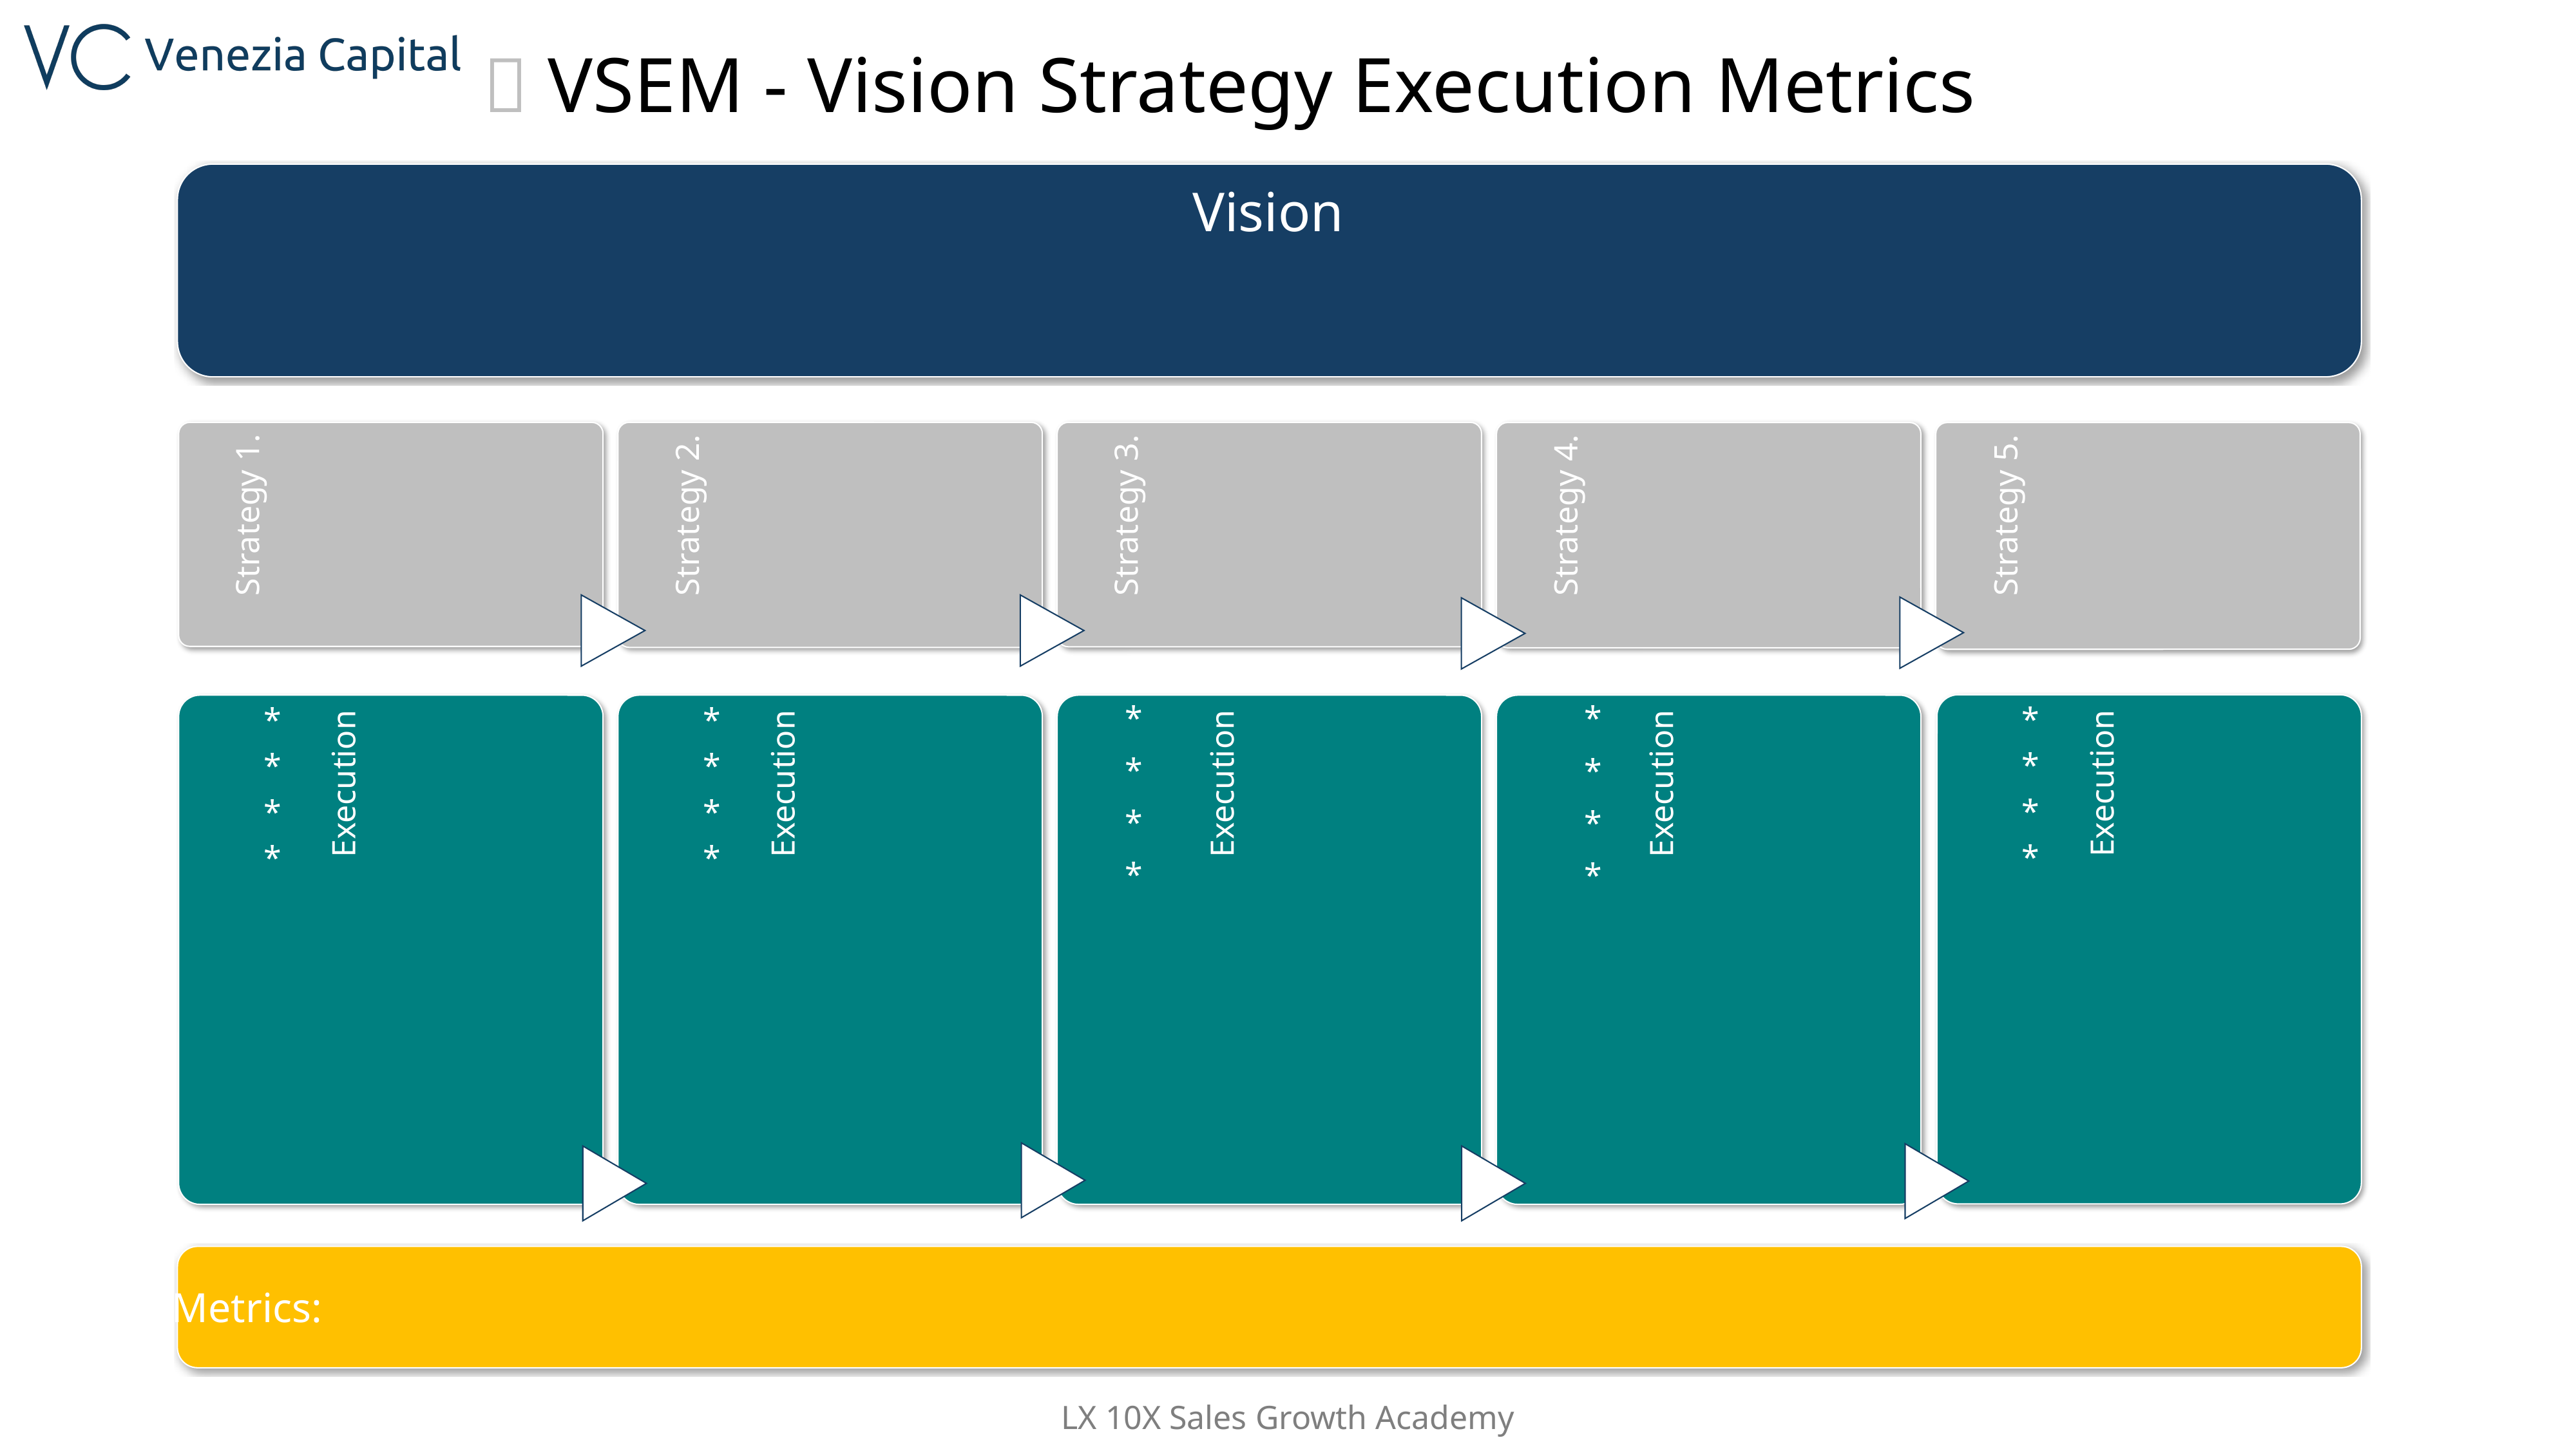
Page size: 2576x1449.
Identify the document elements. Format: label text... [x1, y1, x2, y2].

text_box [177, 422, 2361, 678]
text_box Metrics: [0, 1278, 615, 1336]
picture [15, 15, 466, 97]
text_box [177, 163, 2362, 378]
text_box [177, 1245, 2362, 1368]
text_box 🚀 VSEM - Vision Strategy Execution Metrics [473, 32, 2065, 132]
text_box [177, 678, 2361, 1221]
text_box Vision [195, 173, 2342, 247]
